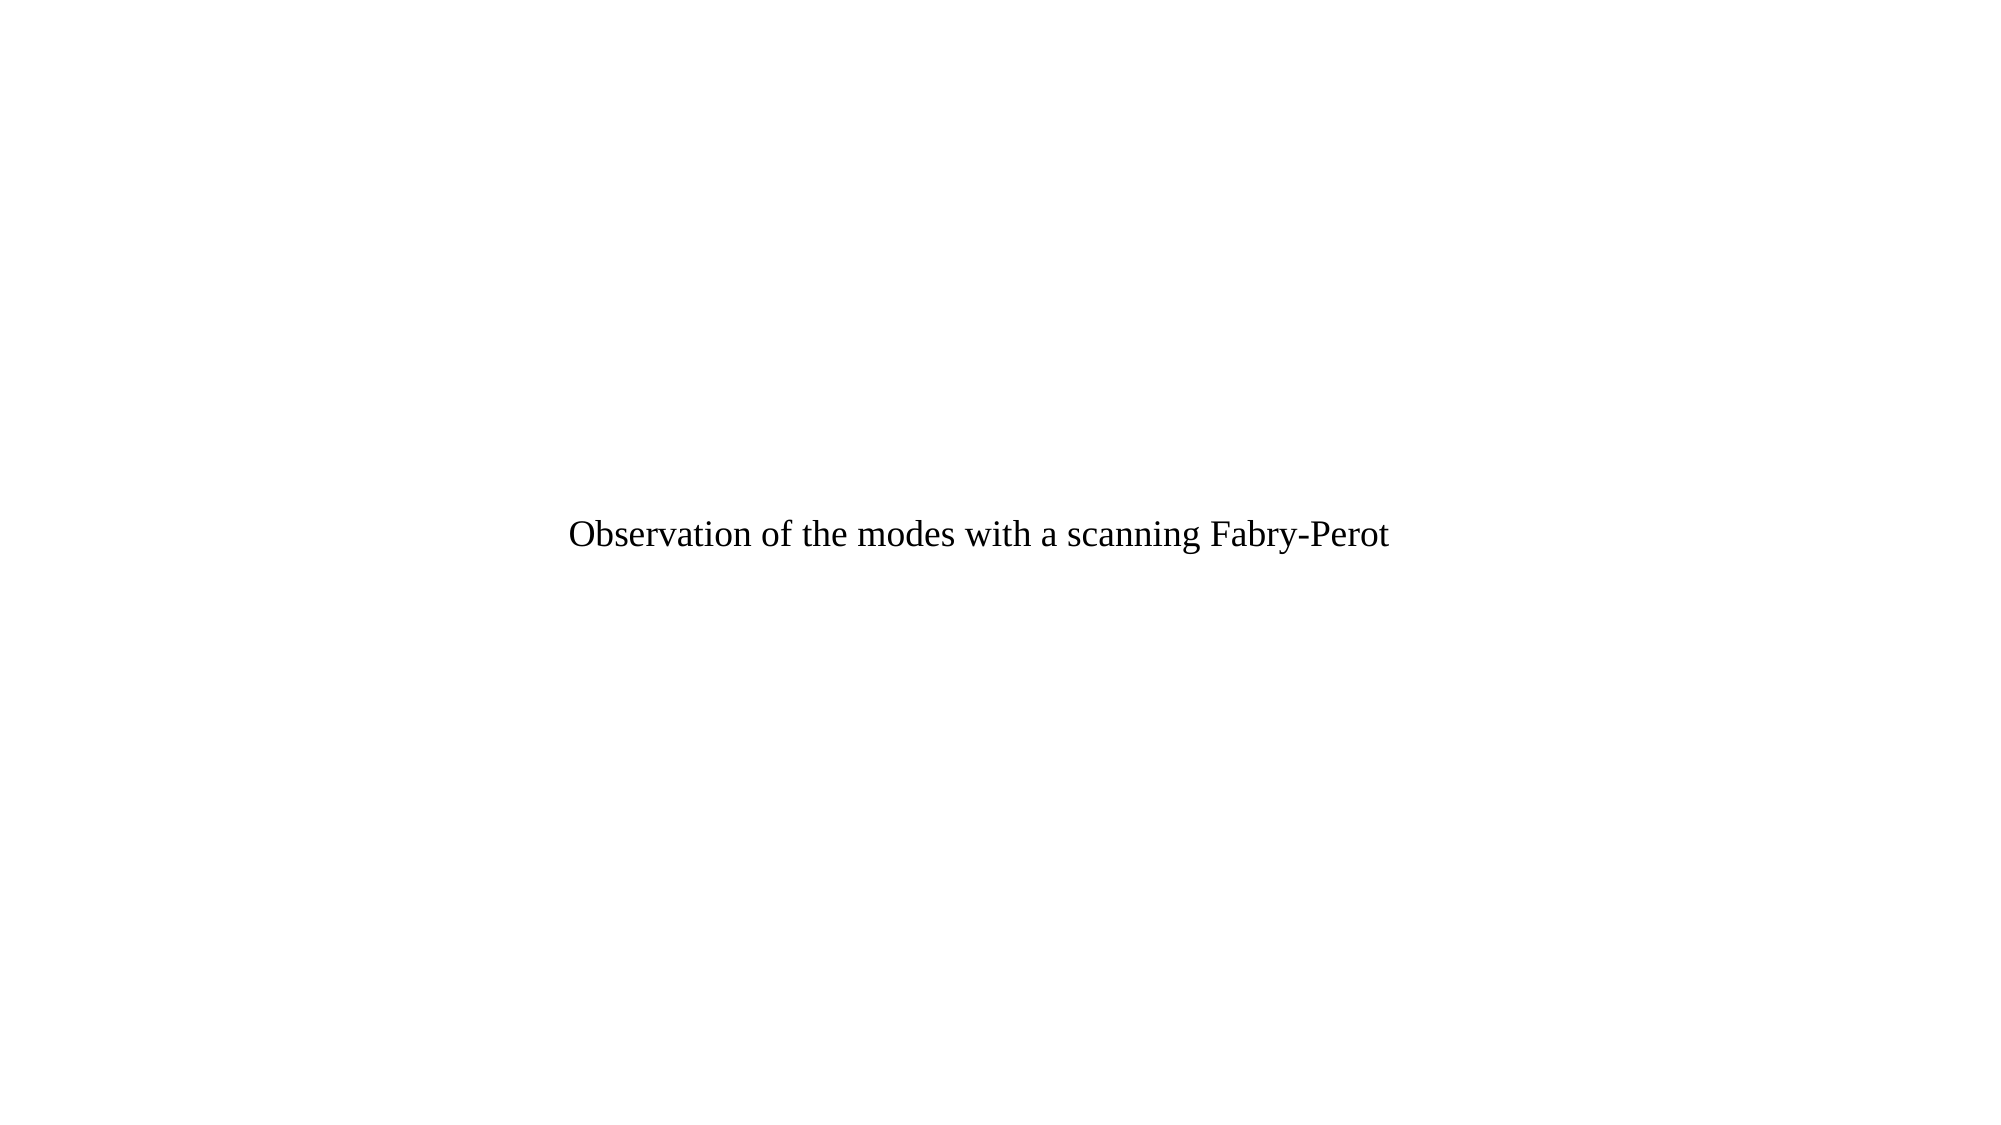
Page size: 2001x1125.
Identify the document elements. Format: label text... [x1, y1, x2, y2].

text_box Observation of the modes with a scanning Fabry-Perot [553, 501, 1446, 562]
